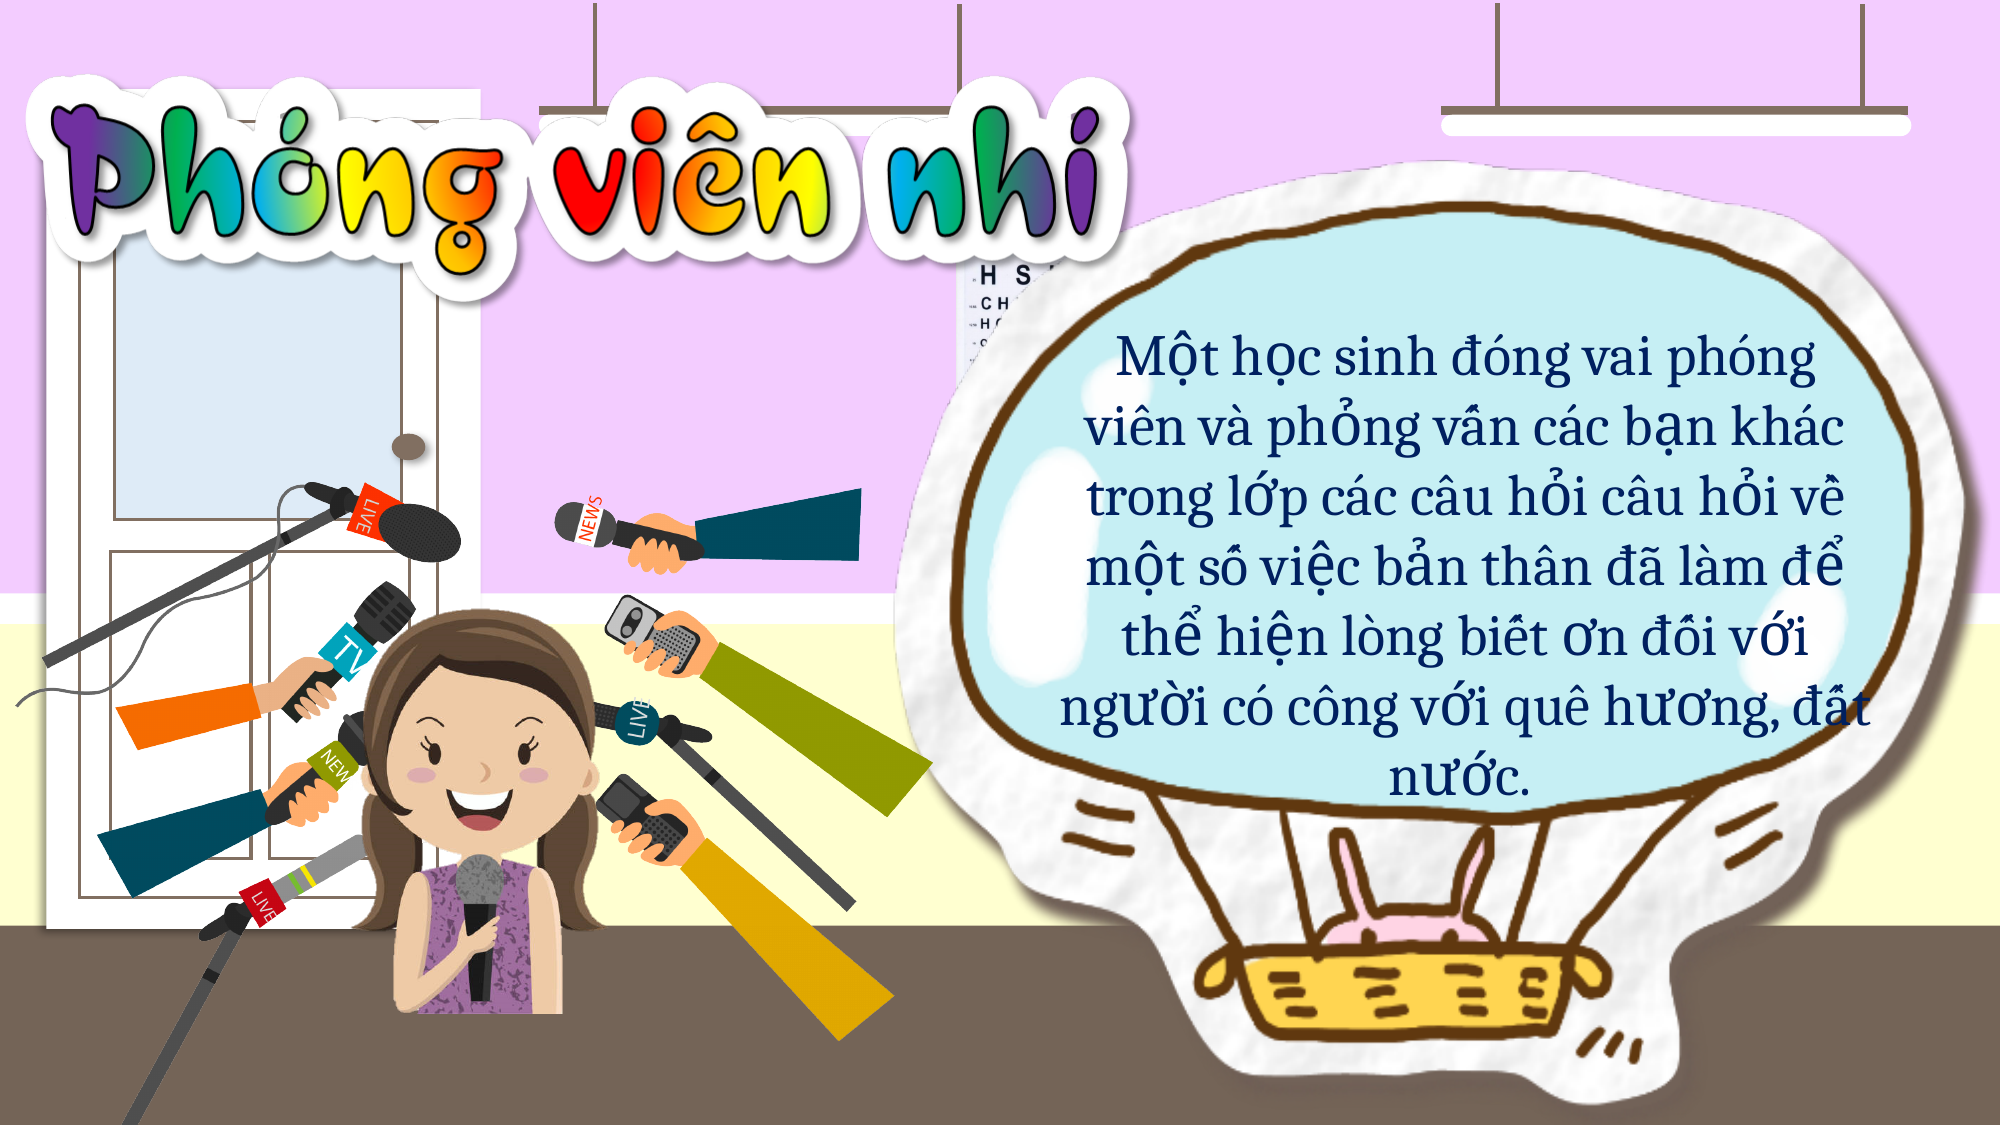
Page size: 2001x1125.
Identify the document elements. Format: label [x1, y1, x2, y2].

picture [15, 482, 933, 1125]
text_box [0, 0, 2000, 926]
text_box [538, 2, 1010, 44]
picture [20, 44, 1145, 316]
text_box [882, 59, 2000, 1125]
text_box [46, 316, 481, 482]
text_box [1441, 2, 1912, 59]
